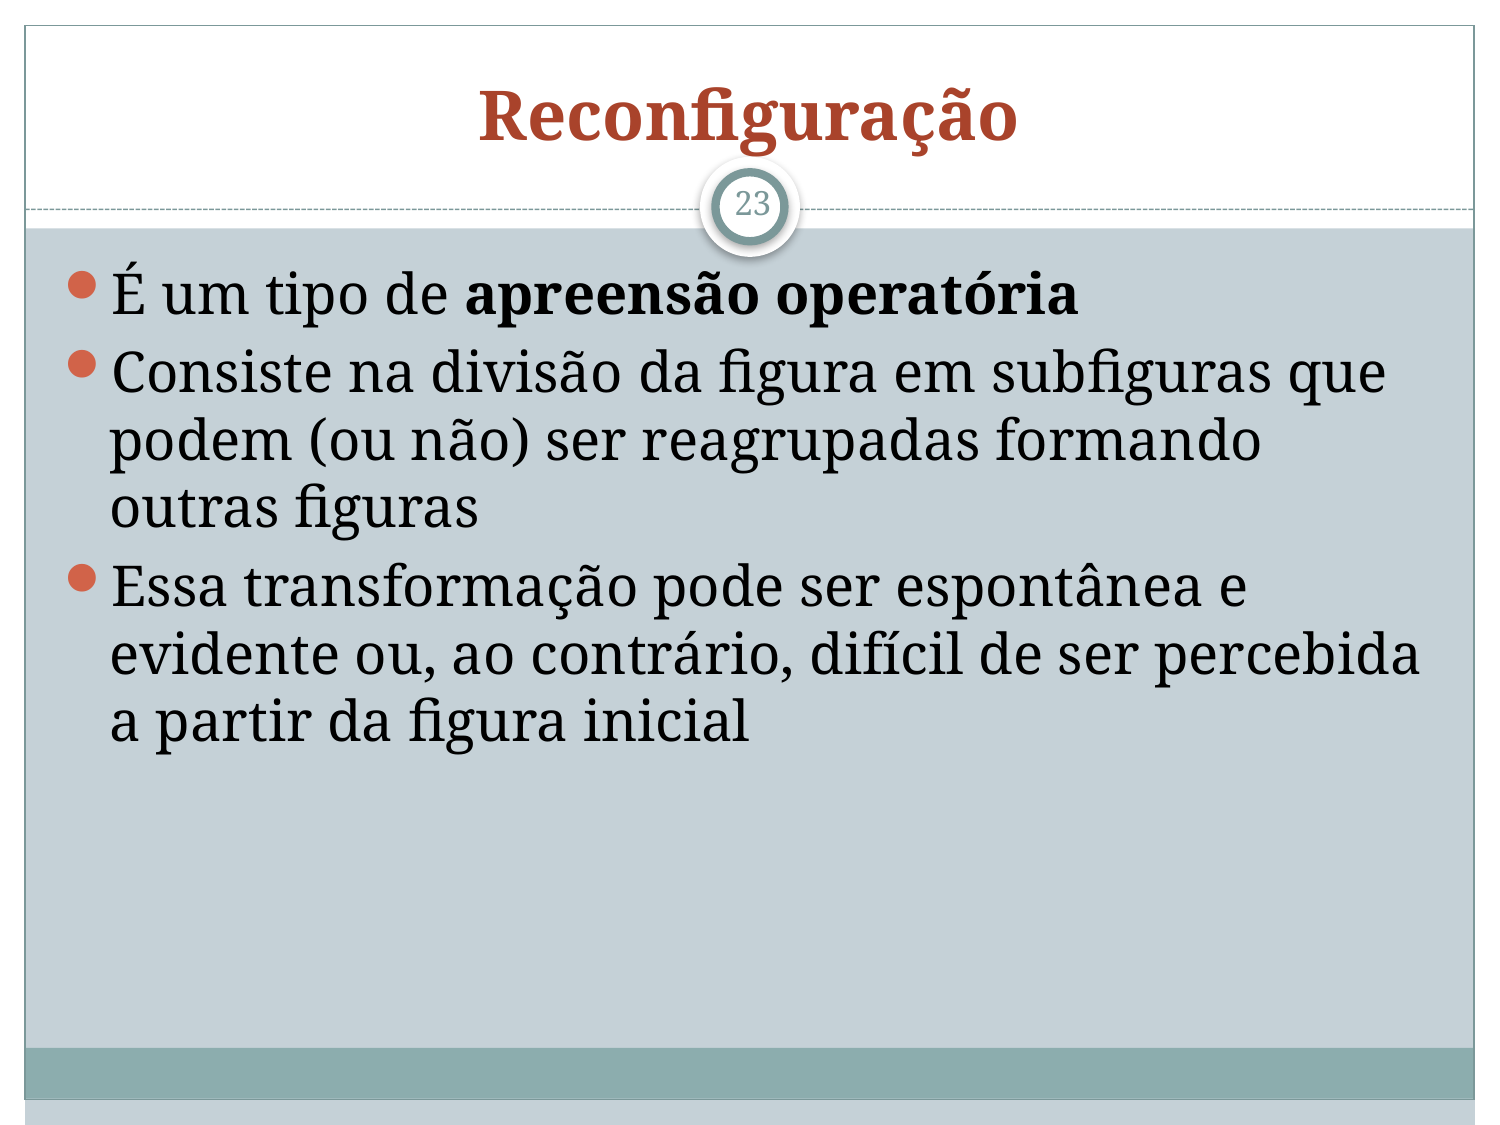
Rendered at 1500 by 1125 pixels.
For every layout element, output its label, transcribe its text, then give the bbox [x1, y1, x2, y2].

title Reconfiguração [49, 37, 1450, 162]
list É um tipo de apreensão operatória Consiste na divisão da figura em subfiguras que podem (ou não) ser reagrupadas formando outras figuras Essa transformação pode ser espontânea e evidente ou, ao contrário, difícil de ser percebida a partir da figura inicial [49, 250, 1445, 1001]
slide_number 23 [715, 168, 791, 241]
